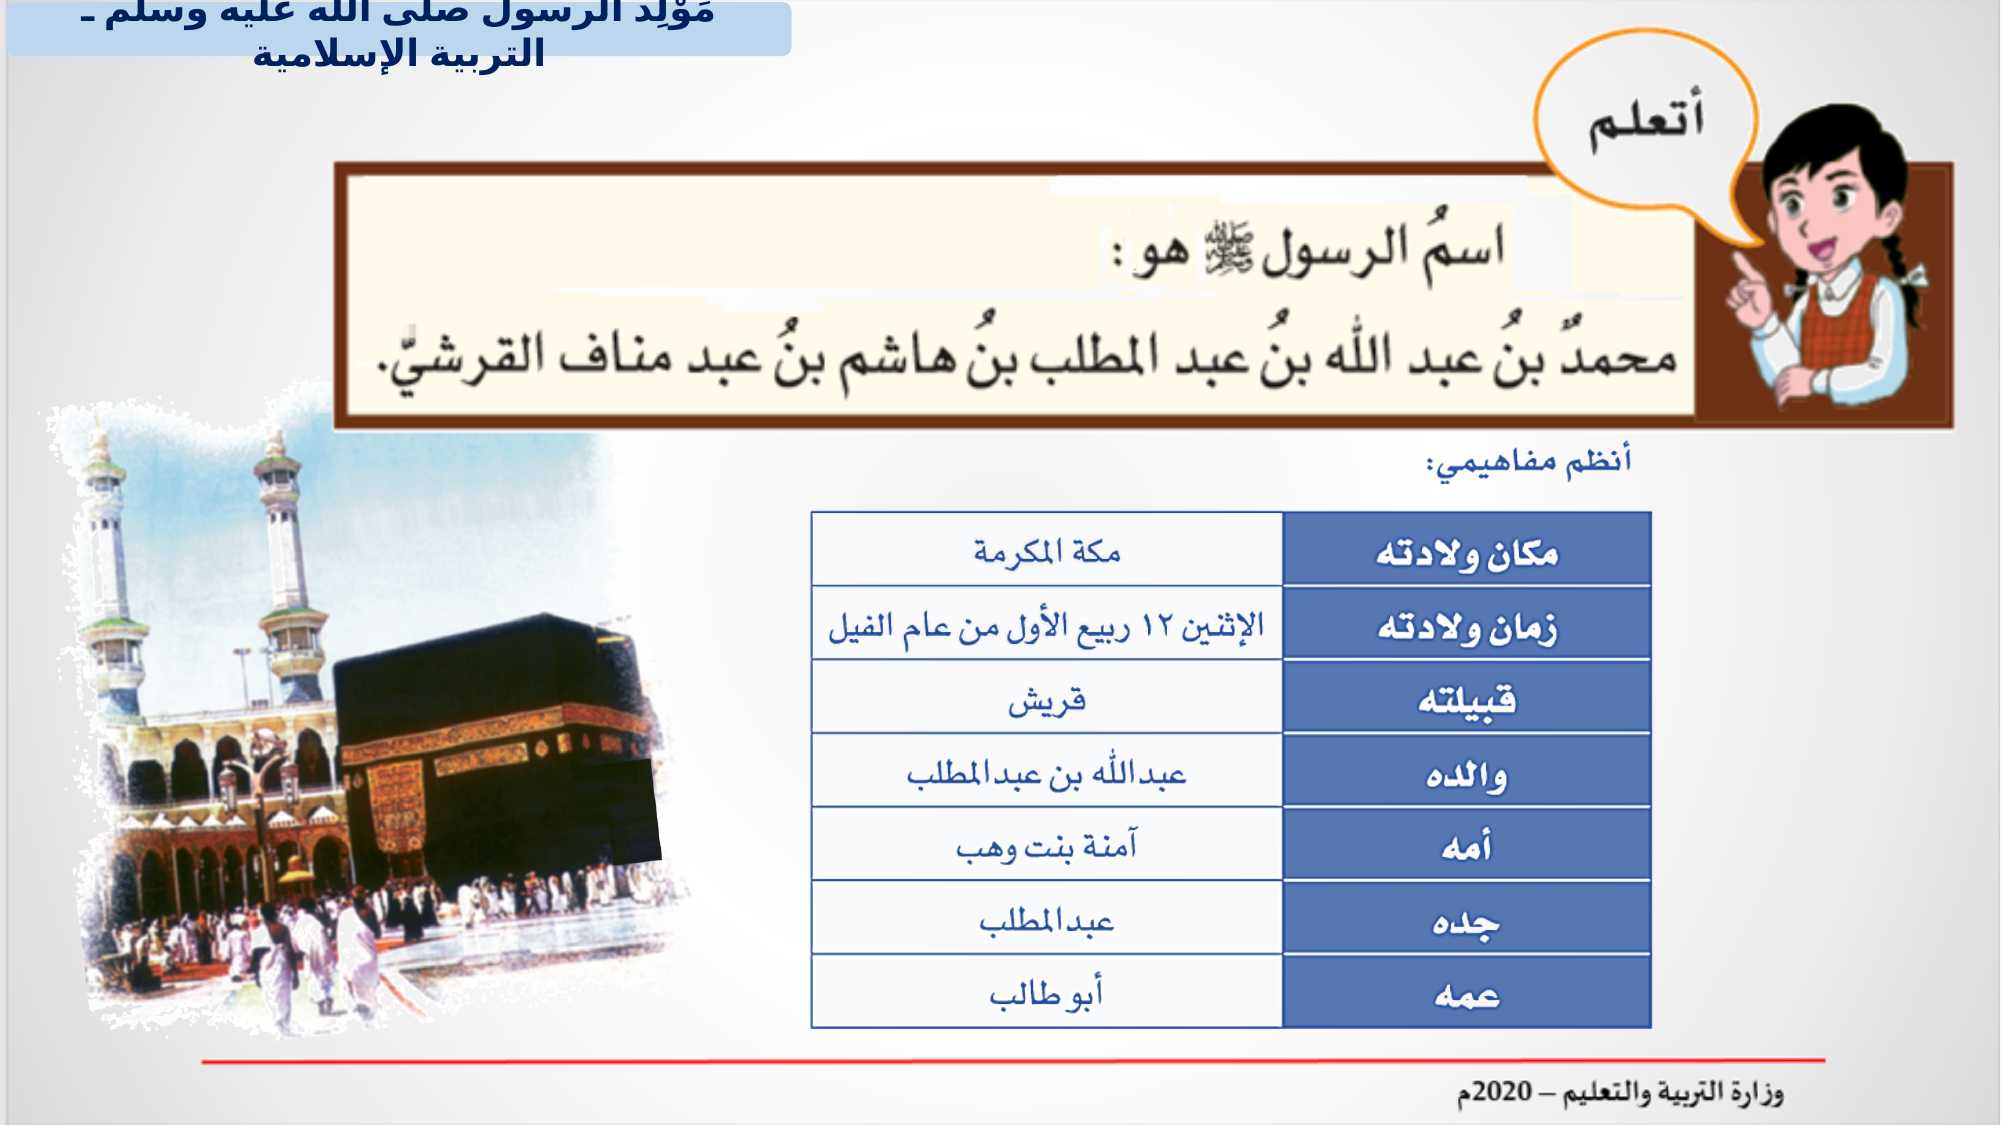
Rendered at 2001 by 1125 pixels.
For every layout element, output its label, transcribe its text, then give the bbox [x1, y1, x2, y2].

text_box مَوْلِد الرسول صلى الله عليه وسلم ـ التربية الإسلامية [5, 0, 793, 58]
picture [0, 0, 2001, 1125]
